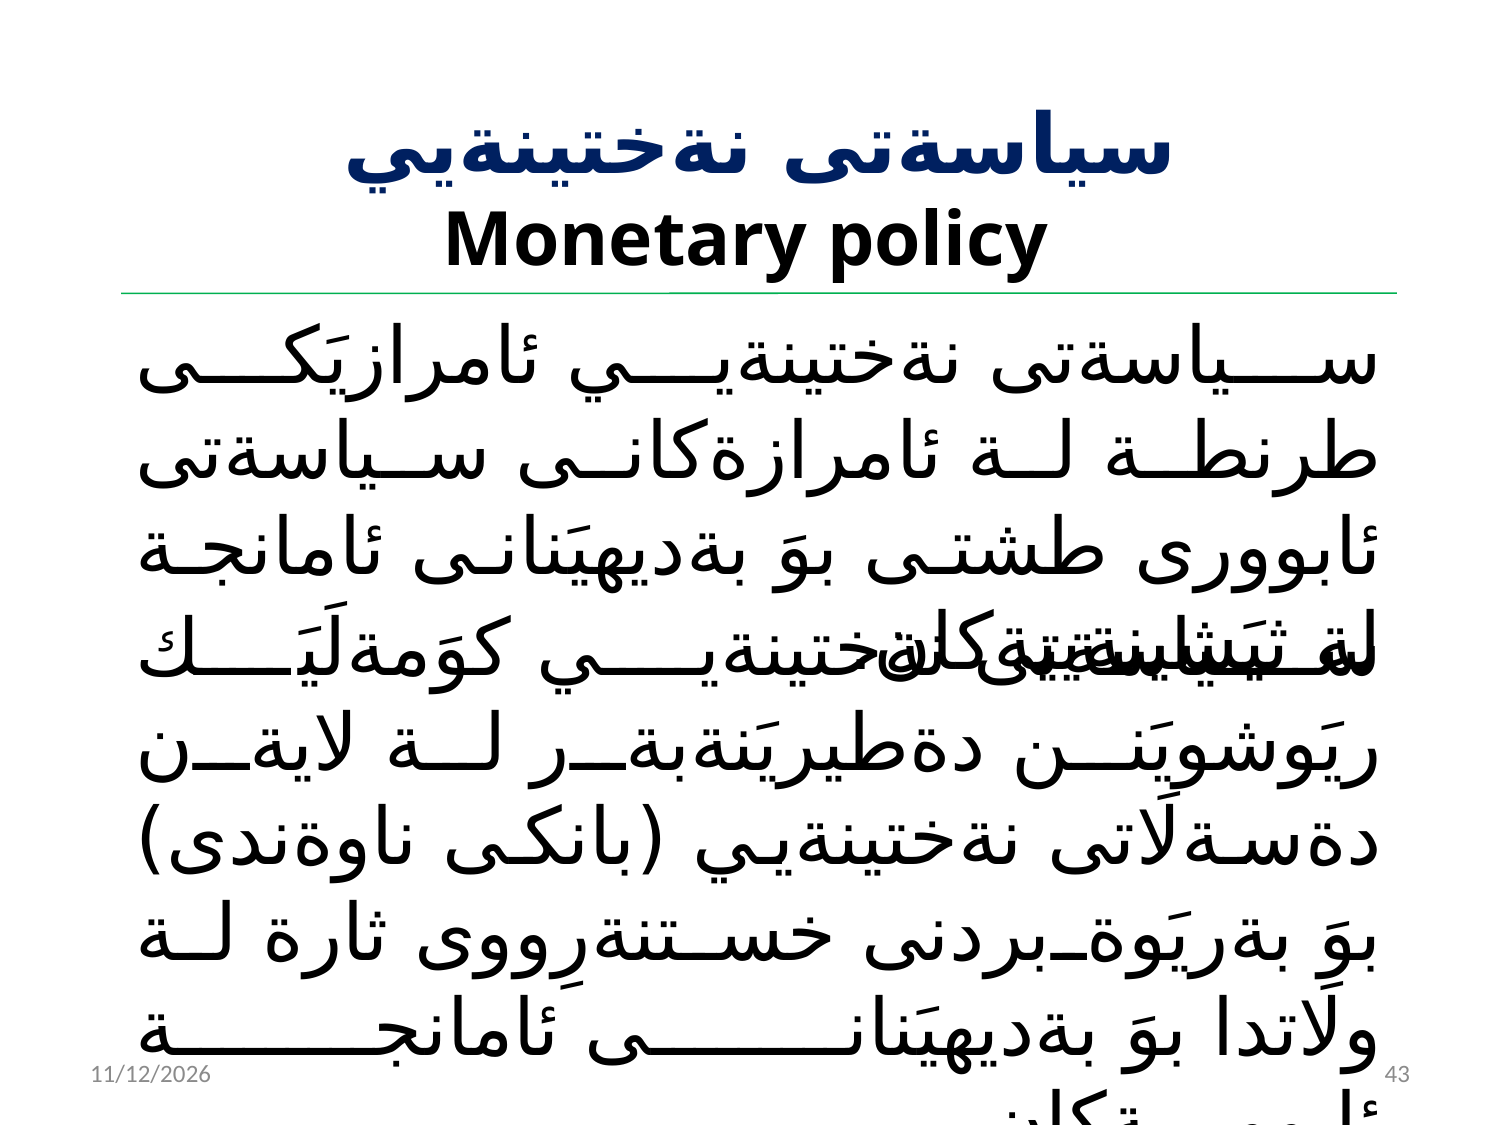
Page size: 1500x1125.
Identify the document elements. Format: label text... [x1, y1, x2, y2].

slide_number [75, 1042, 121, 1103]
text_box سياسةتى نةختينةيي ئامرازيَكى طرنطة لة ئامرازةكانى سياسةتى ئابوورى طشتى بوَ بةديهيَنانى ئامانجة لة ثيَشينةييةكان. [121, 300, 1397, 588]
text_box سياسةتى نةختينةيي كوَمةلَيَك ريَوشويَنن دةطيريَنةبةر لة لايةن دةسةلَاتى نةختينةيي (بانكى ناوةندى) بوَ بةريَوةبردنى خستنةرِووى ثارة لة ولَاتدا بوَ بةديهيَنانى ئامانجة ئابوورييةكان. [121, 588, 1397, 1125]
title ‌سياسةتى نةختينةيي Monetary policy [103, 77, 1388, 294]
slide_number 43 [1397, 1042, 1425, 1103]
